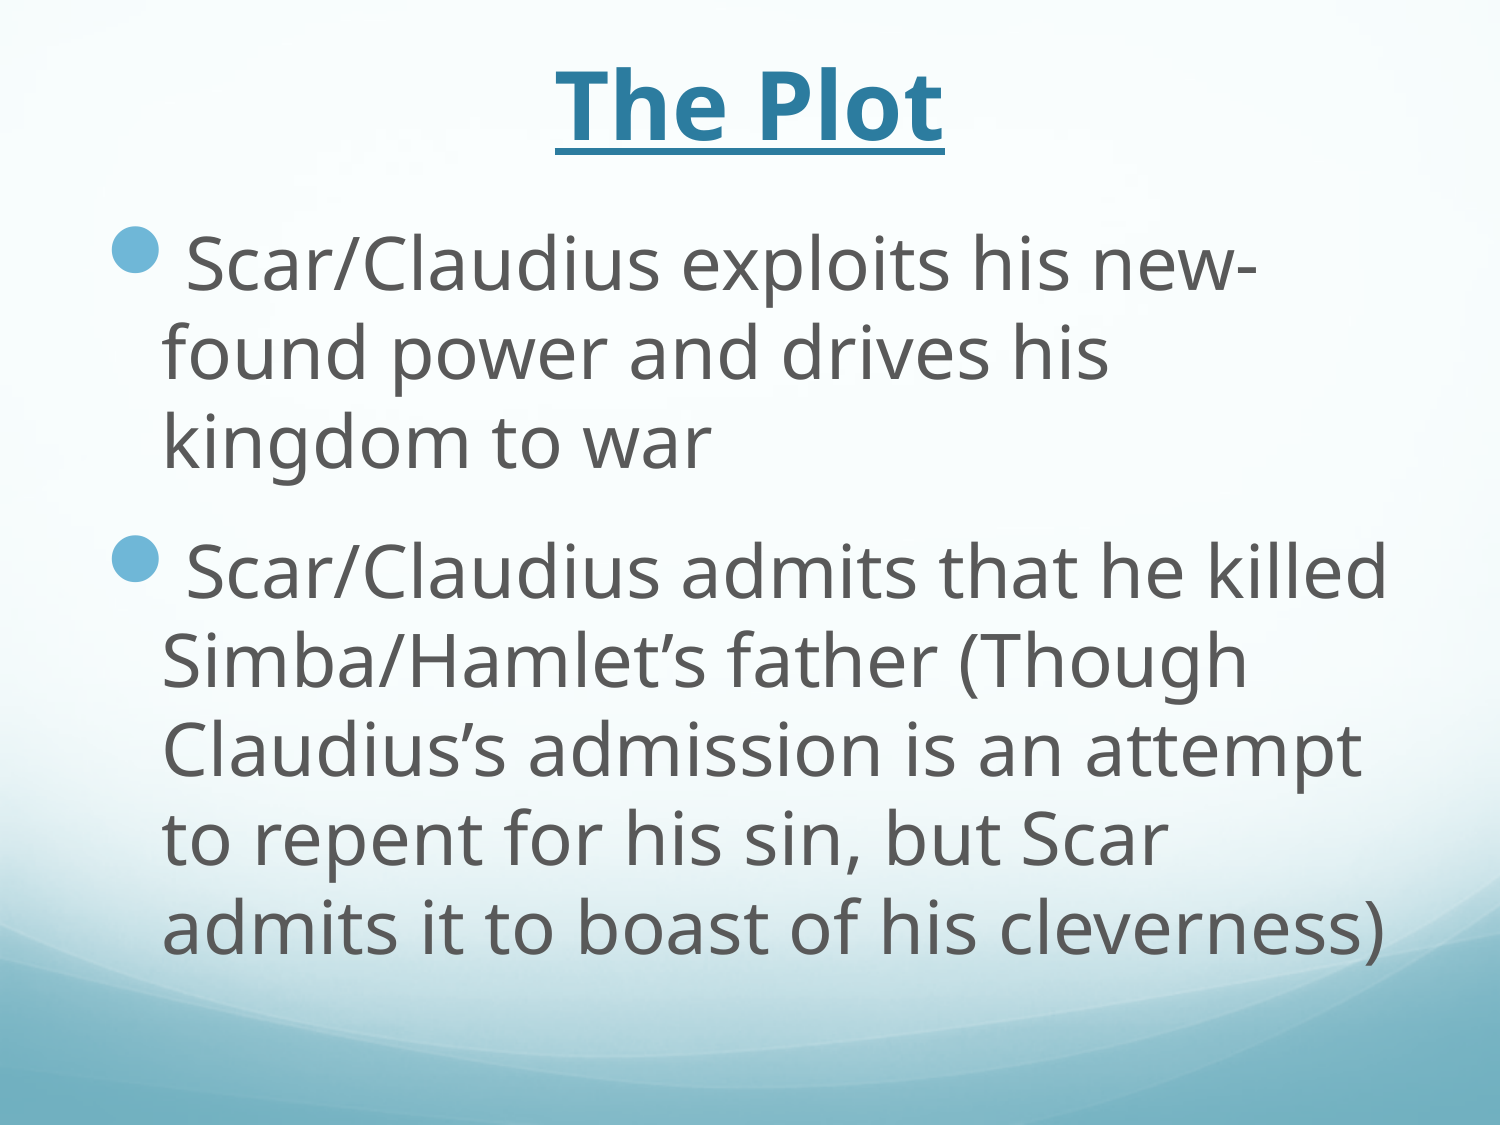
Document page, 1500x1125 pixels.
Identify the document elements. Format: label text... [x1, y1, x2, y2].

list Scar/Claudius exploits his new-found power and drives his kingdom to war Scar/Claudius admits that he killed Simba/Hamlet’s father (Though Claudius’s admission is an attempt to repent for his sin, but Scar admits it to boast of his cleverness) [90, 208, 1410, 1063]
title The Plot [90, 17, 1410, 168]
